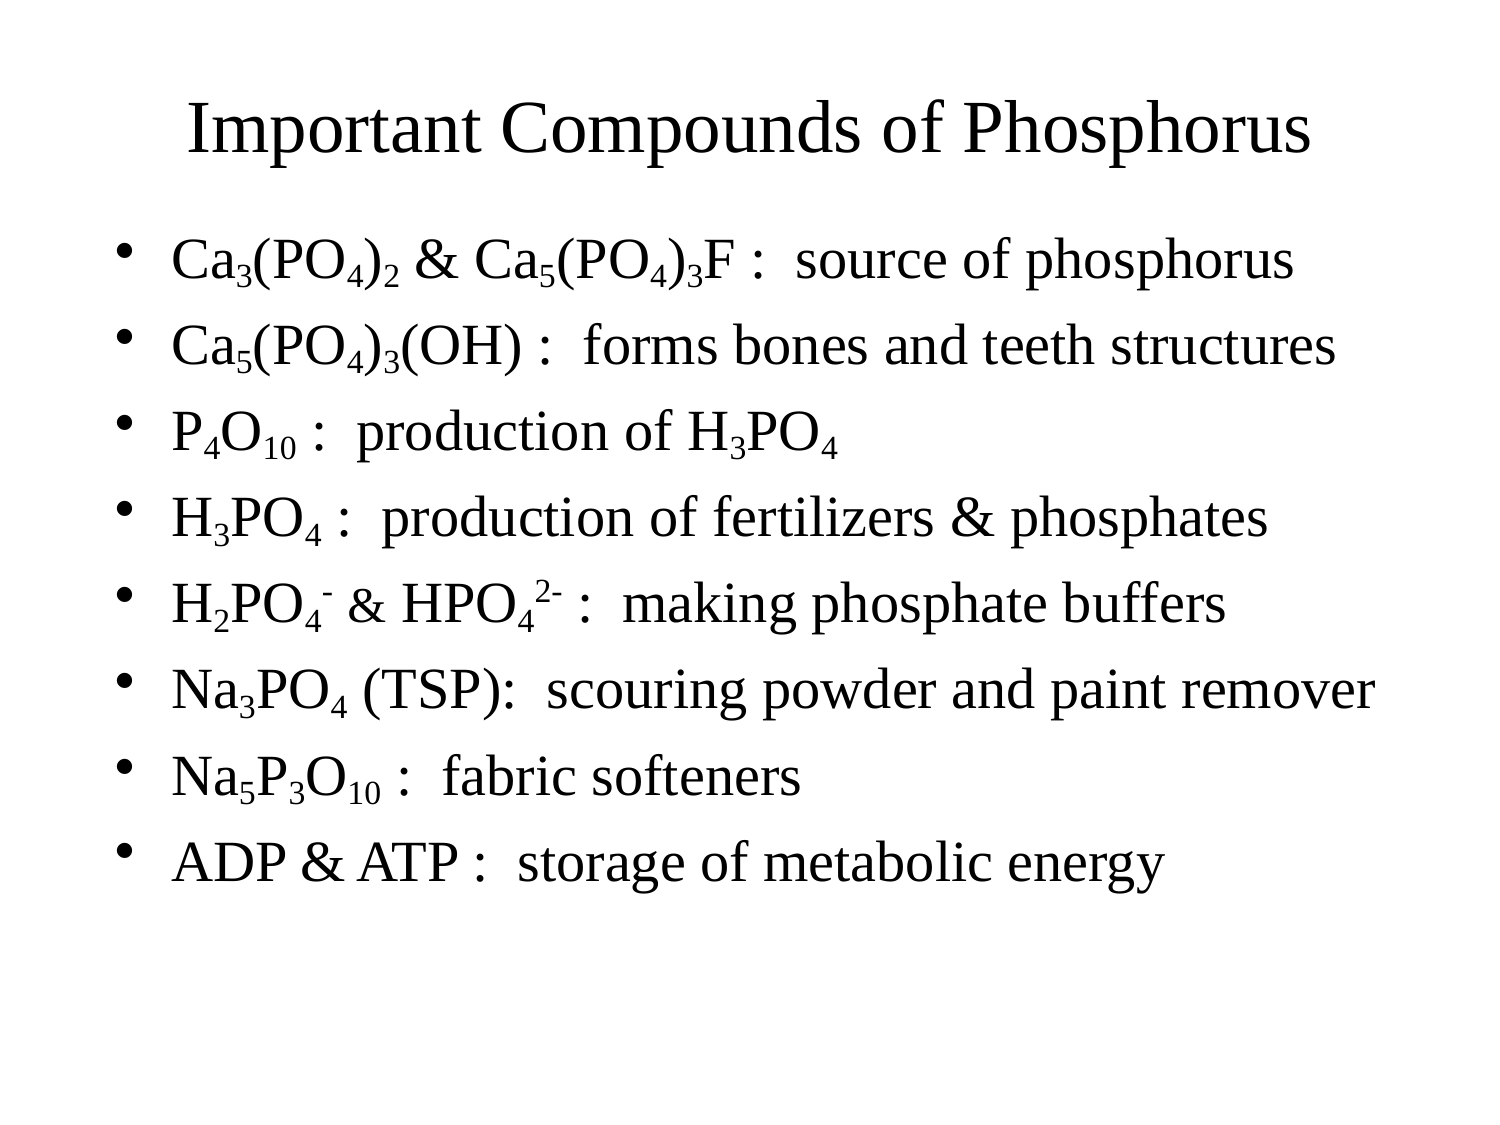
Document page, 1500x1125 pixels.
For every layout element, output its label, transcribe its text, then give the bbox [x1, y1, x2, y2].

list Ca3(PO4)2 & Ca5(PO4)3F : source of phosphorus Ca5(PO4)3(OH) : forms bones and teeth structures P4O10 : production of H3PO4 H3PO4 : production of fertilizers & phosphates H2PO4- & HPO42- : making phosphate buffers Na3PO4 (TSP): scouring powder and paint remover Na5P3O10 : fabric softeners ADP & ATP : storage of metabolic energy [99, 212, 1425, 1063]
title Important Compounds of Phosphorus [75, 45, 1425, 200]
